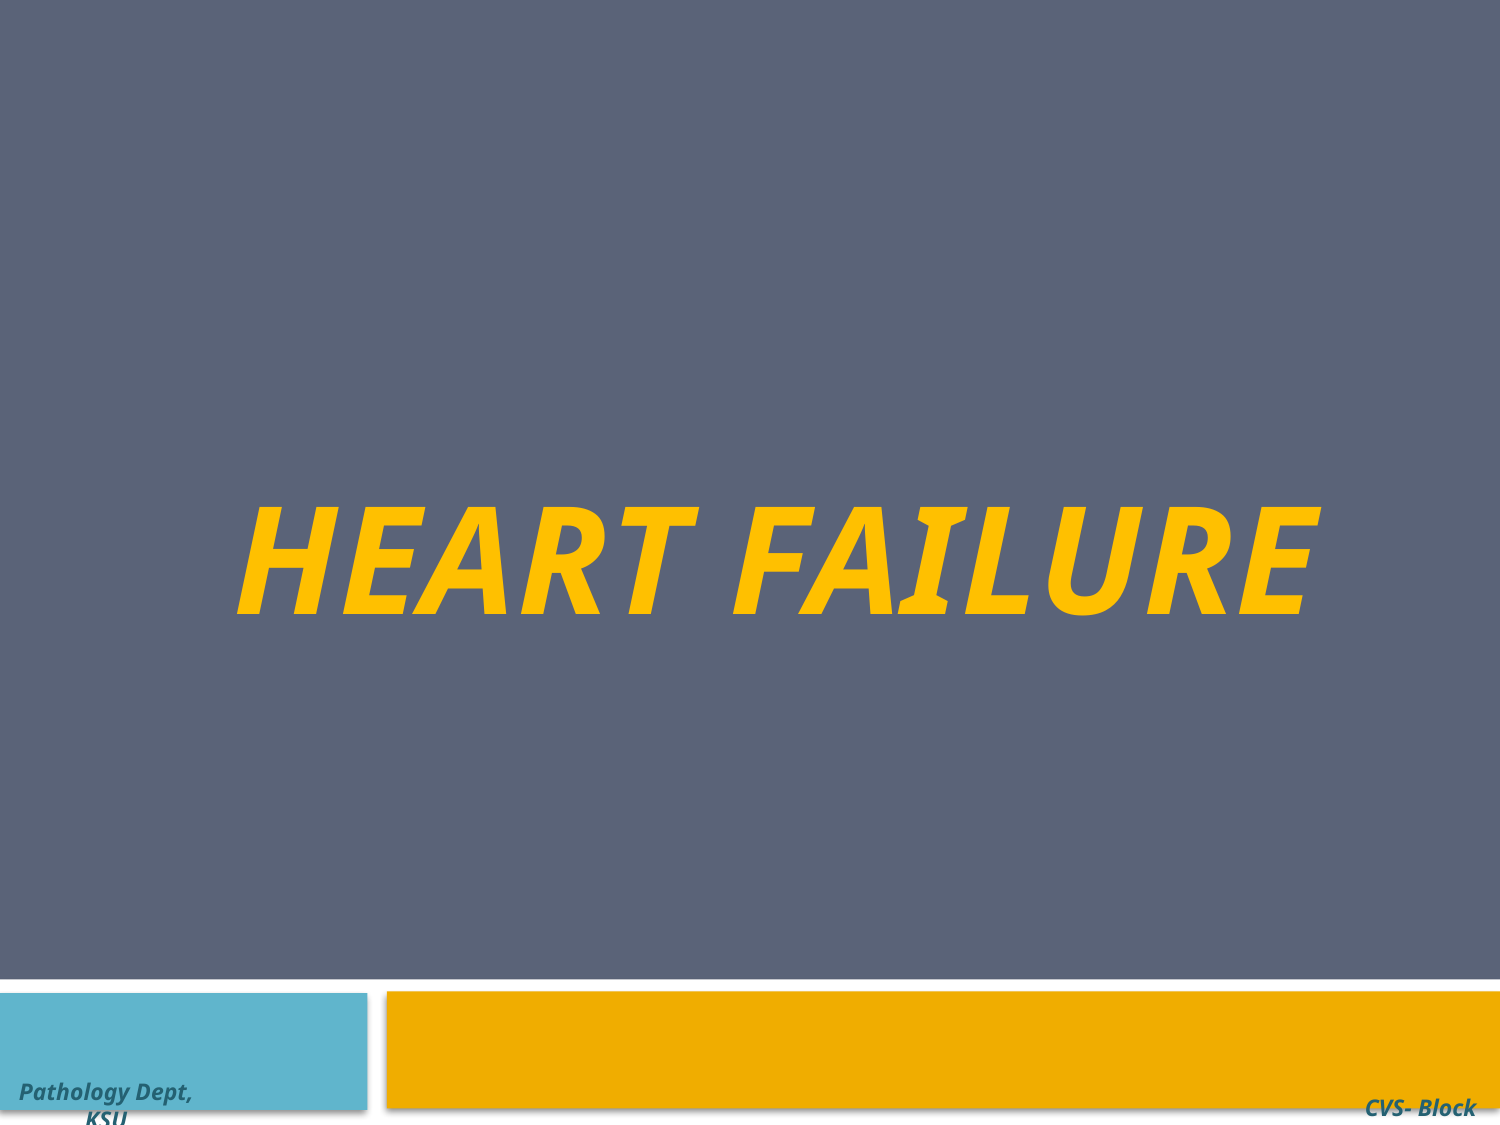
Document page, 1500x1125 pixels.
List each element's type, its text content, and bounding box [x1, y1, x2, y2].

text_box HEART FAILURE [218, 456, 1333, 652]
text_box CVS- Block [1346, 1088, 1500, 1125]
text_box Pathology Dept, KSU [0, 1088, 214, 1122]
